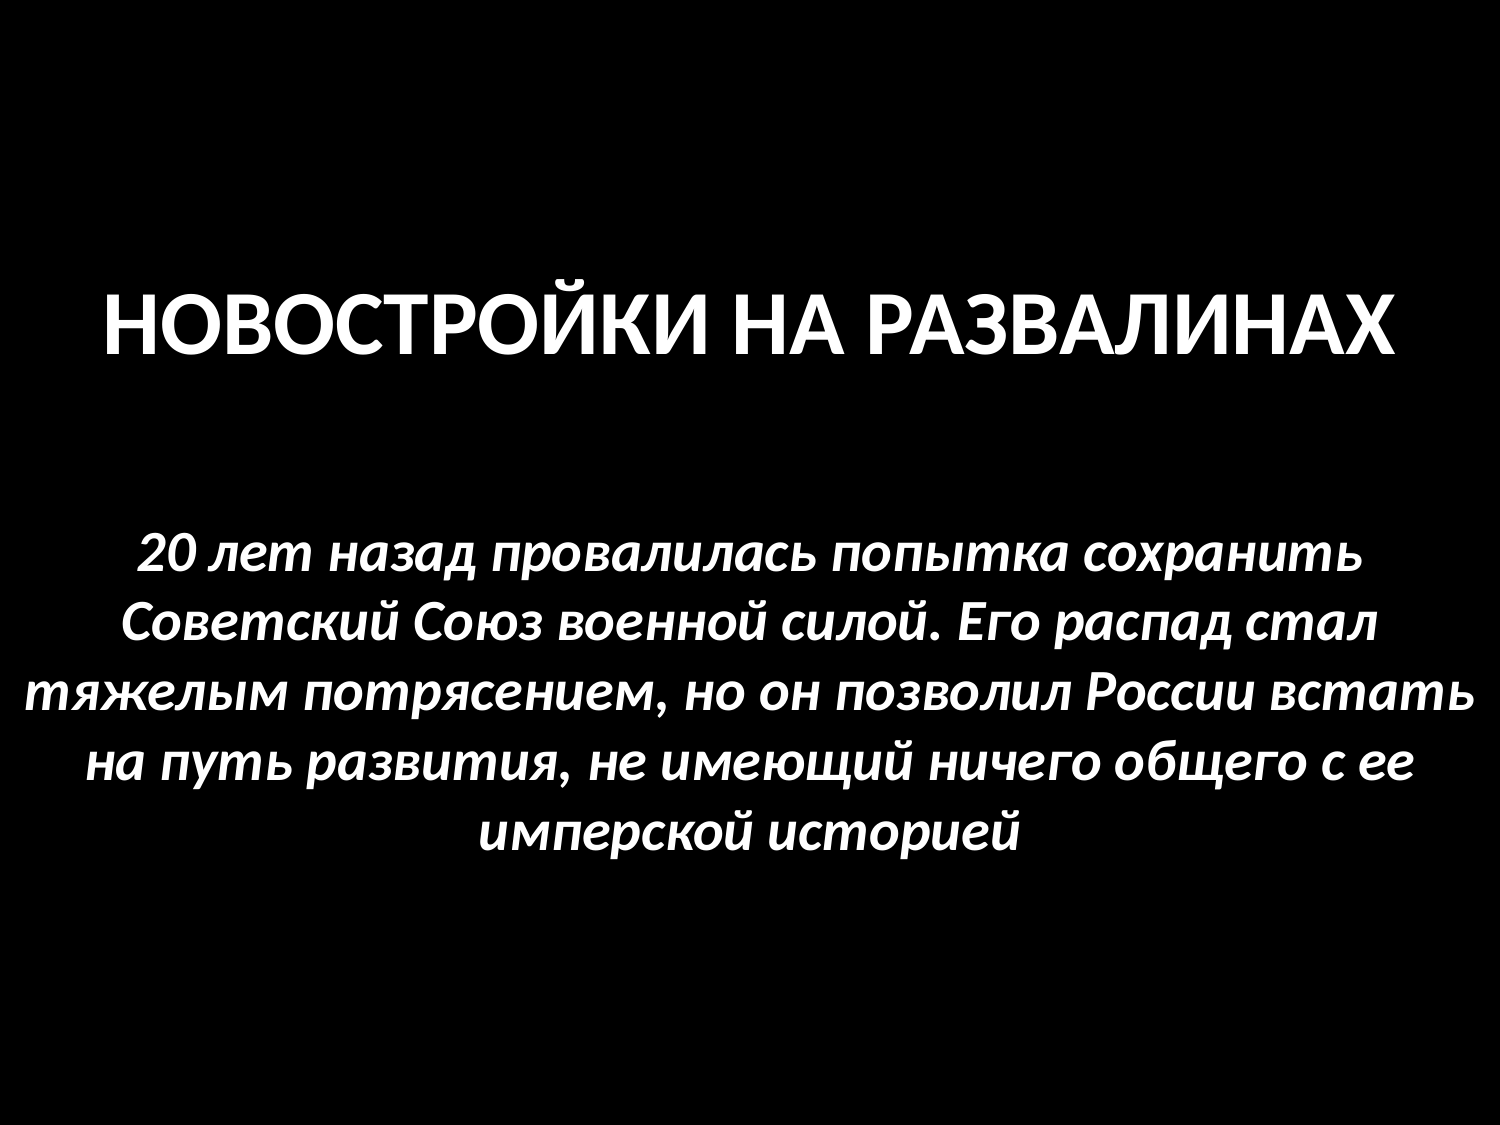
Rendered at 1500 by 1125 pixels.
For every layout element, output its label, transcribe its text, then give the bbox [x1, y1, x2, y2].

title НОВОСТРОЙКИ НА РАЗВАЛИНАХ 20 лет назад провалилась попытка сохранить Советский Союз военной силой. Его распад стал тяжелым потрясением, но он позволил России встать на путь развития, не имеющий ничего общего с ее имперской историей [0, 0, 1500, 1125]
